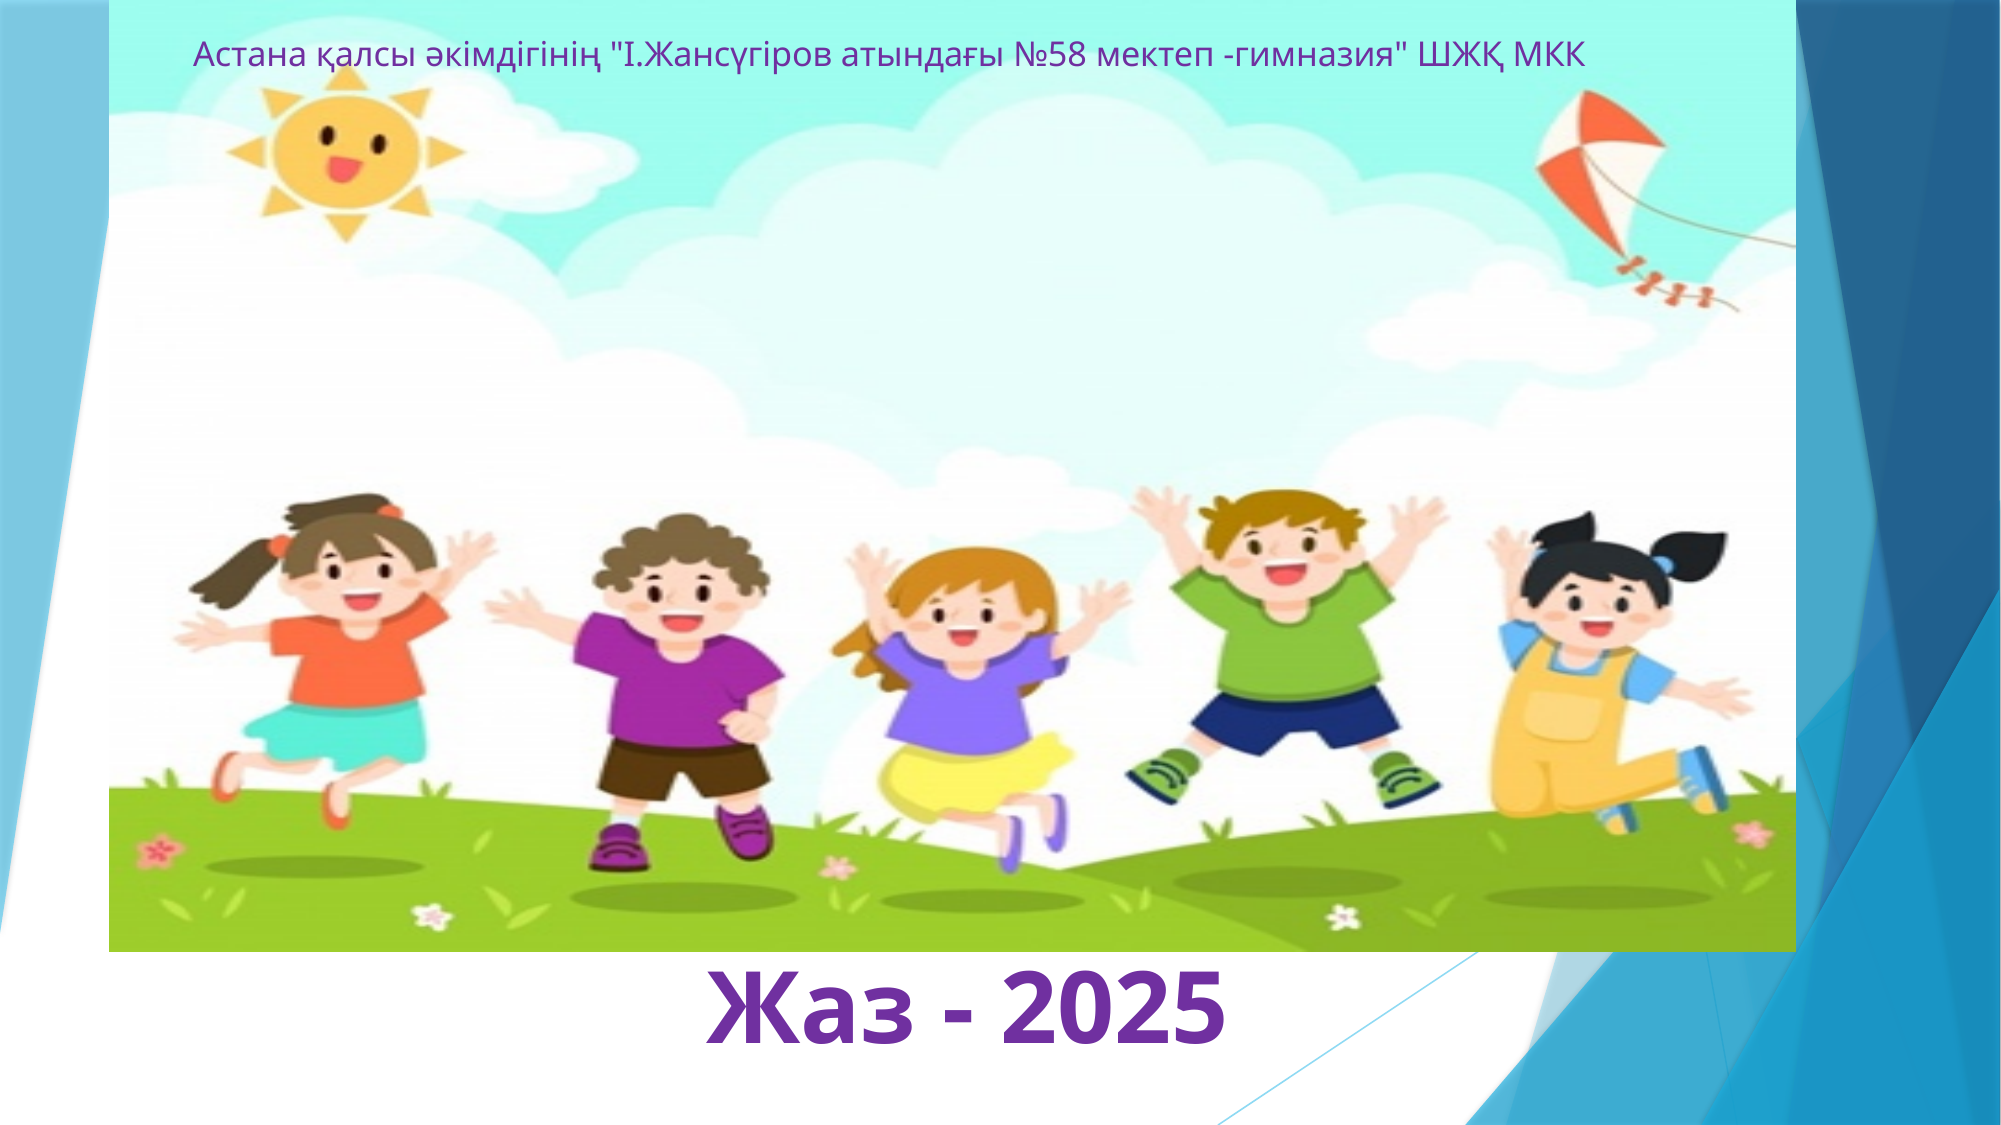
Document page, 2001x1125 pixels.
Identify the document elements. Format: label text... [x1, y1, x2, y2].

picture [109, 0, 1796, 953]
title Жаз - 2025 [249, 960, 1686, 1071]
